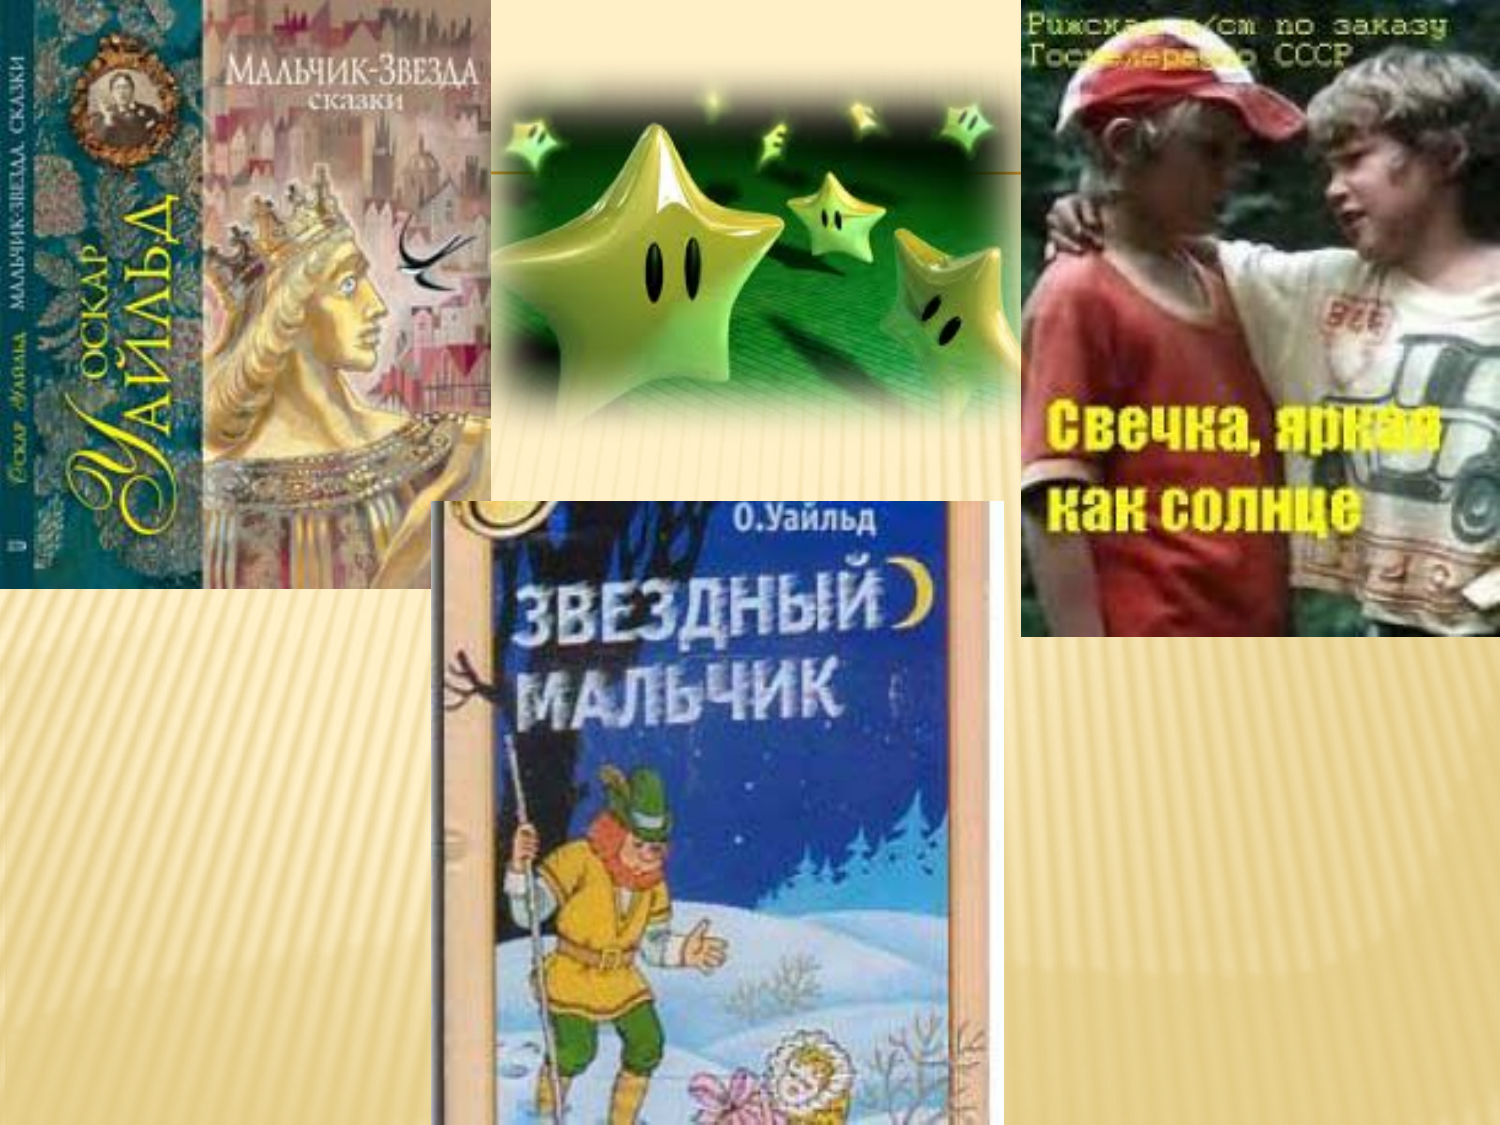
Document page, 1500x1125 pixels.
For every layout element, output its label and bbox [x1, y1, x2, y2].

picture [454, 0, 1500, 637]
picture [430, 501, 1005, 1125]
list [0, 0, 491, 589]
